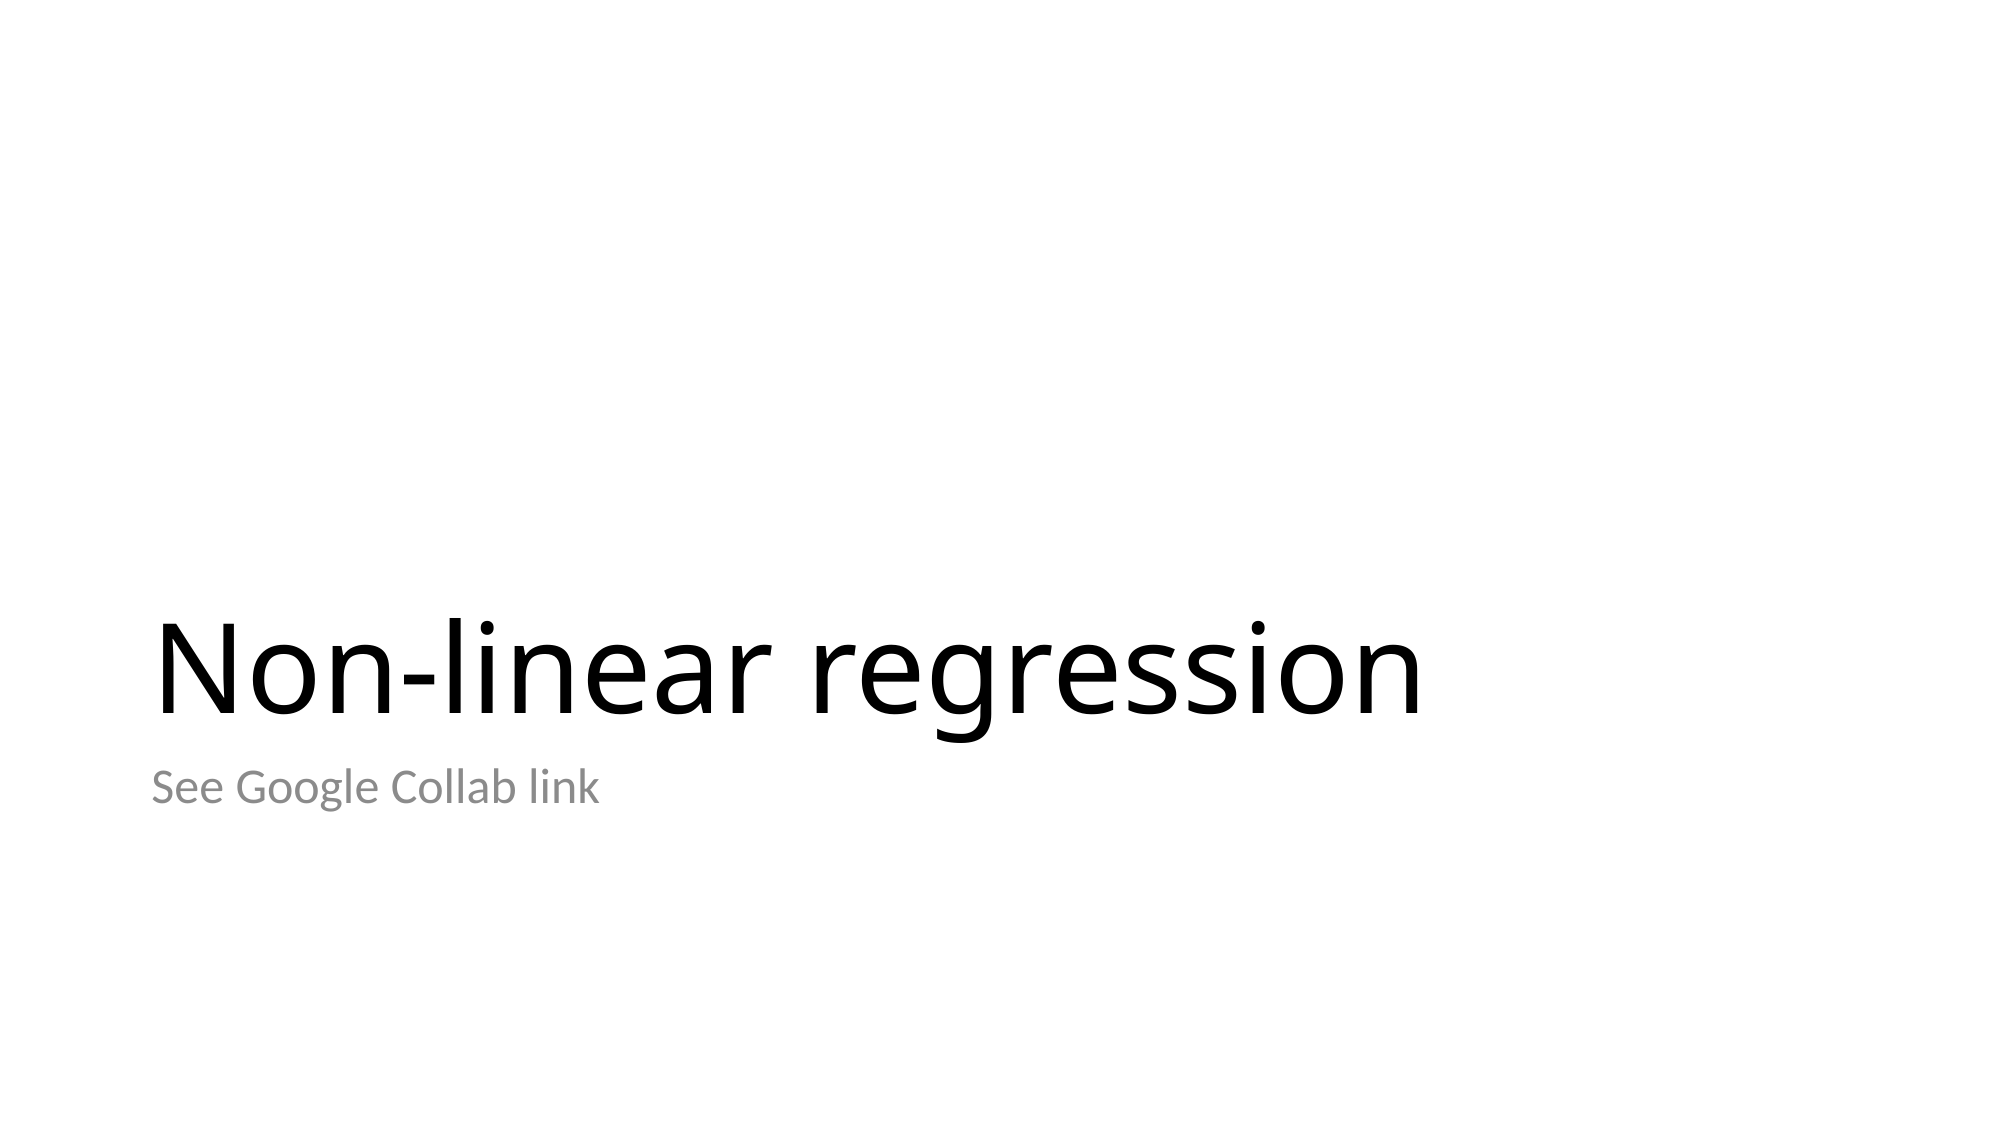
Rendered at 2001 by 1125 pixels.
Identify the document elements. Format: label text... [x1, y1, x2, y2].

list See Google Collab link [136, 752, 1862, 999]
title Non-linear regression [136, 280, 1862, 749]
